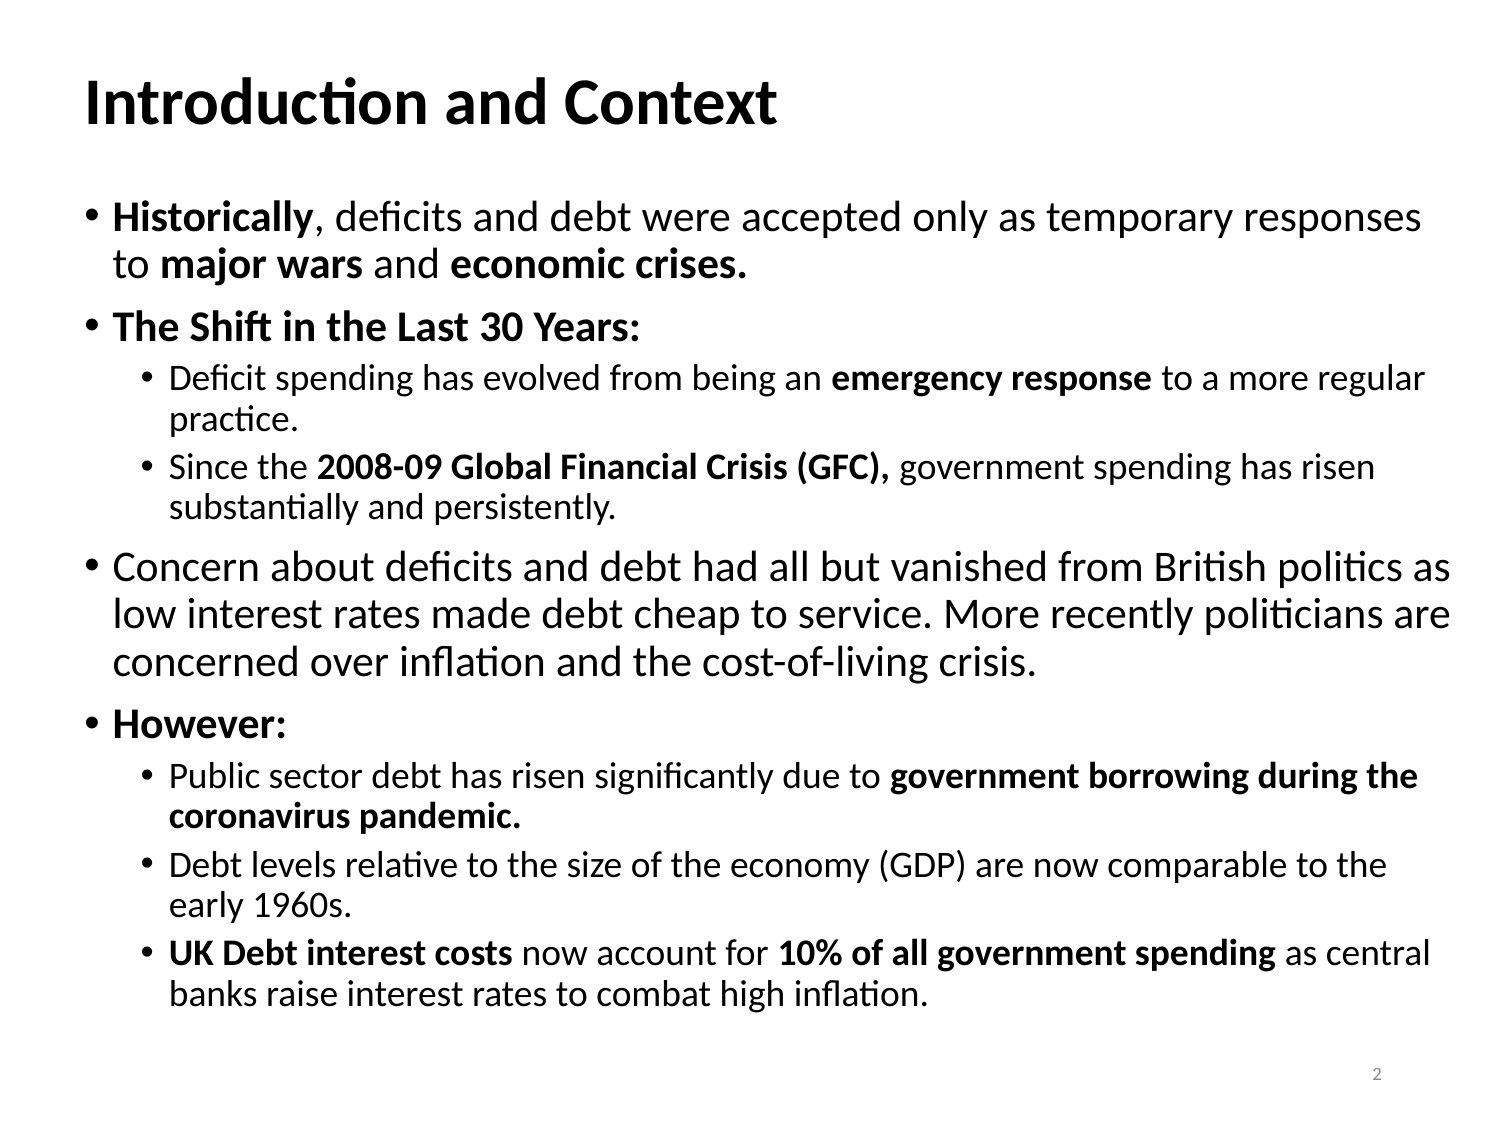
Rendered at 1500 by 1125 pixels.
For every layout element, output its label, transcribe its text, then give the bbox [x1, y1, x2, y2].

list Historically, deficits and debt were accepted only as temporary responses to major wars and economic crises. The Shift in the Last 30 Years: Deficit spending has evolved from being an emergency response to a more regular practice. Since the 2008-09 Global Financial Crisis (GFC), government spending has risen substantially and persistently. Concern about deficits and debt had all but vanished from British politics as low interest rates made debt cheap to service. More recently politicians are concerned over inflation and the cost-of-living crisis. However: Public sector debt has risen significantly due to government borrowing during the coronavirus pandemic. Debt levels relative to the size of the economy (GDP) are now comparable to the early 1960s. UK Debt interest costs now account for 10% of all government spending as central banks raise interest rates to combat high inflation. [69, 185, 1476, 1035]
slide_number 2 [1059, 1042, 1397, 1103]
title Introduction and Context [69, 25, 1343, 180]
